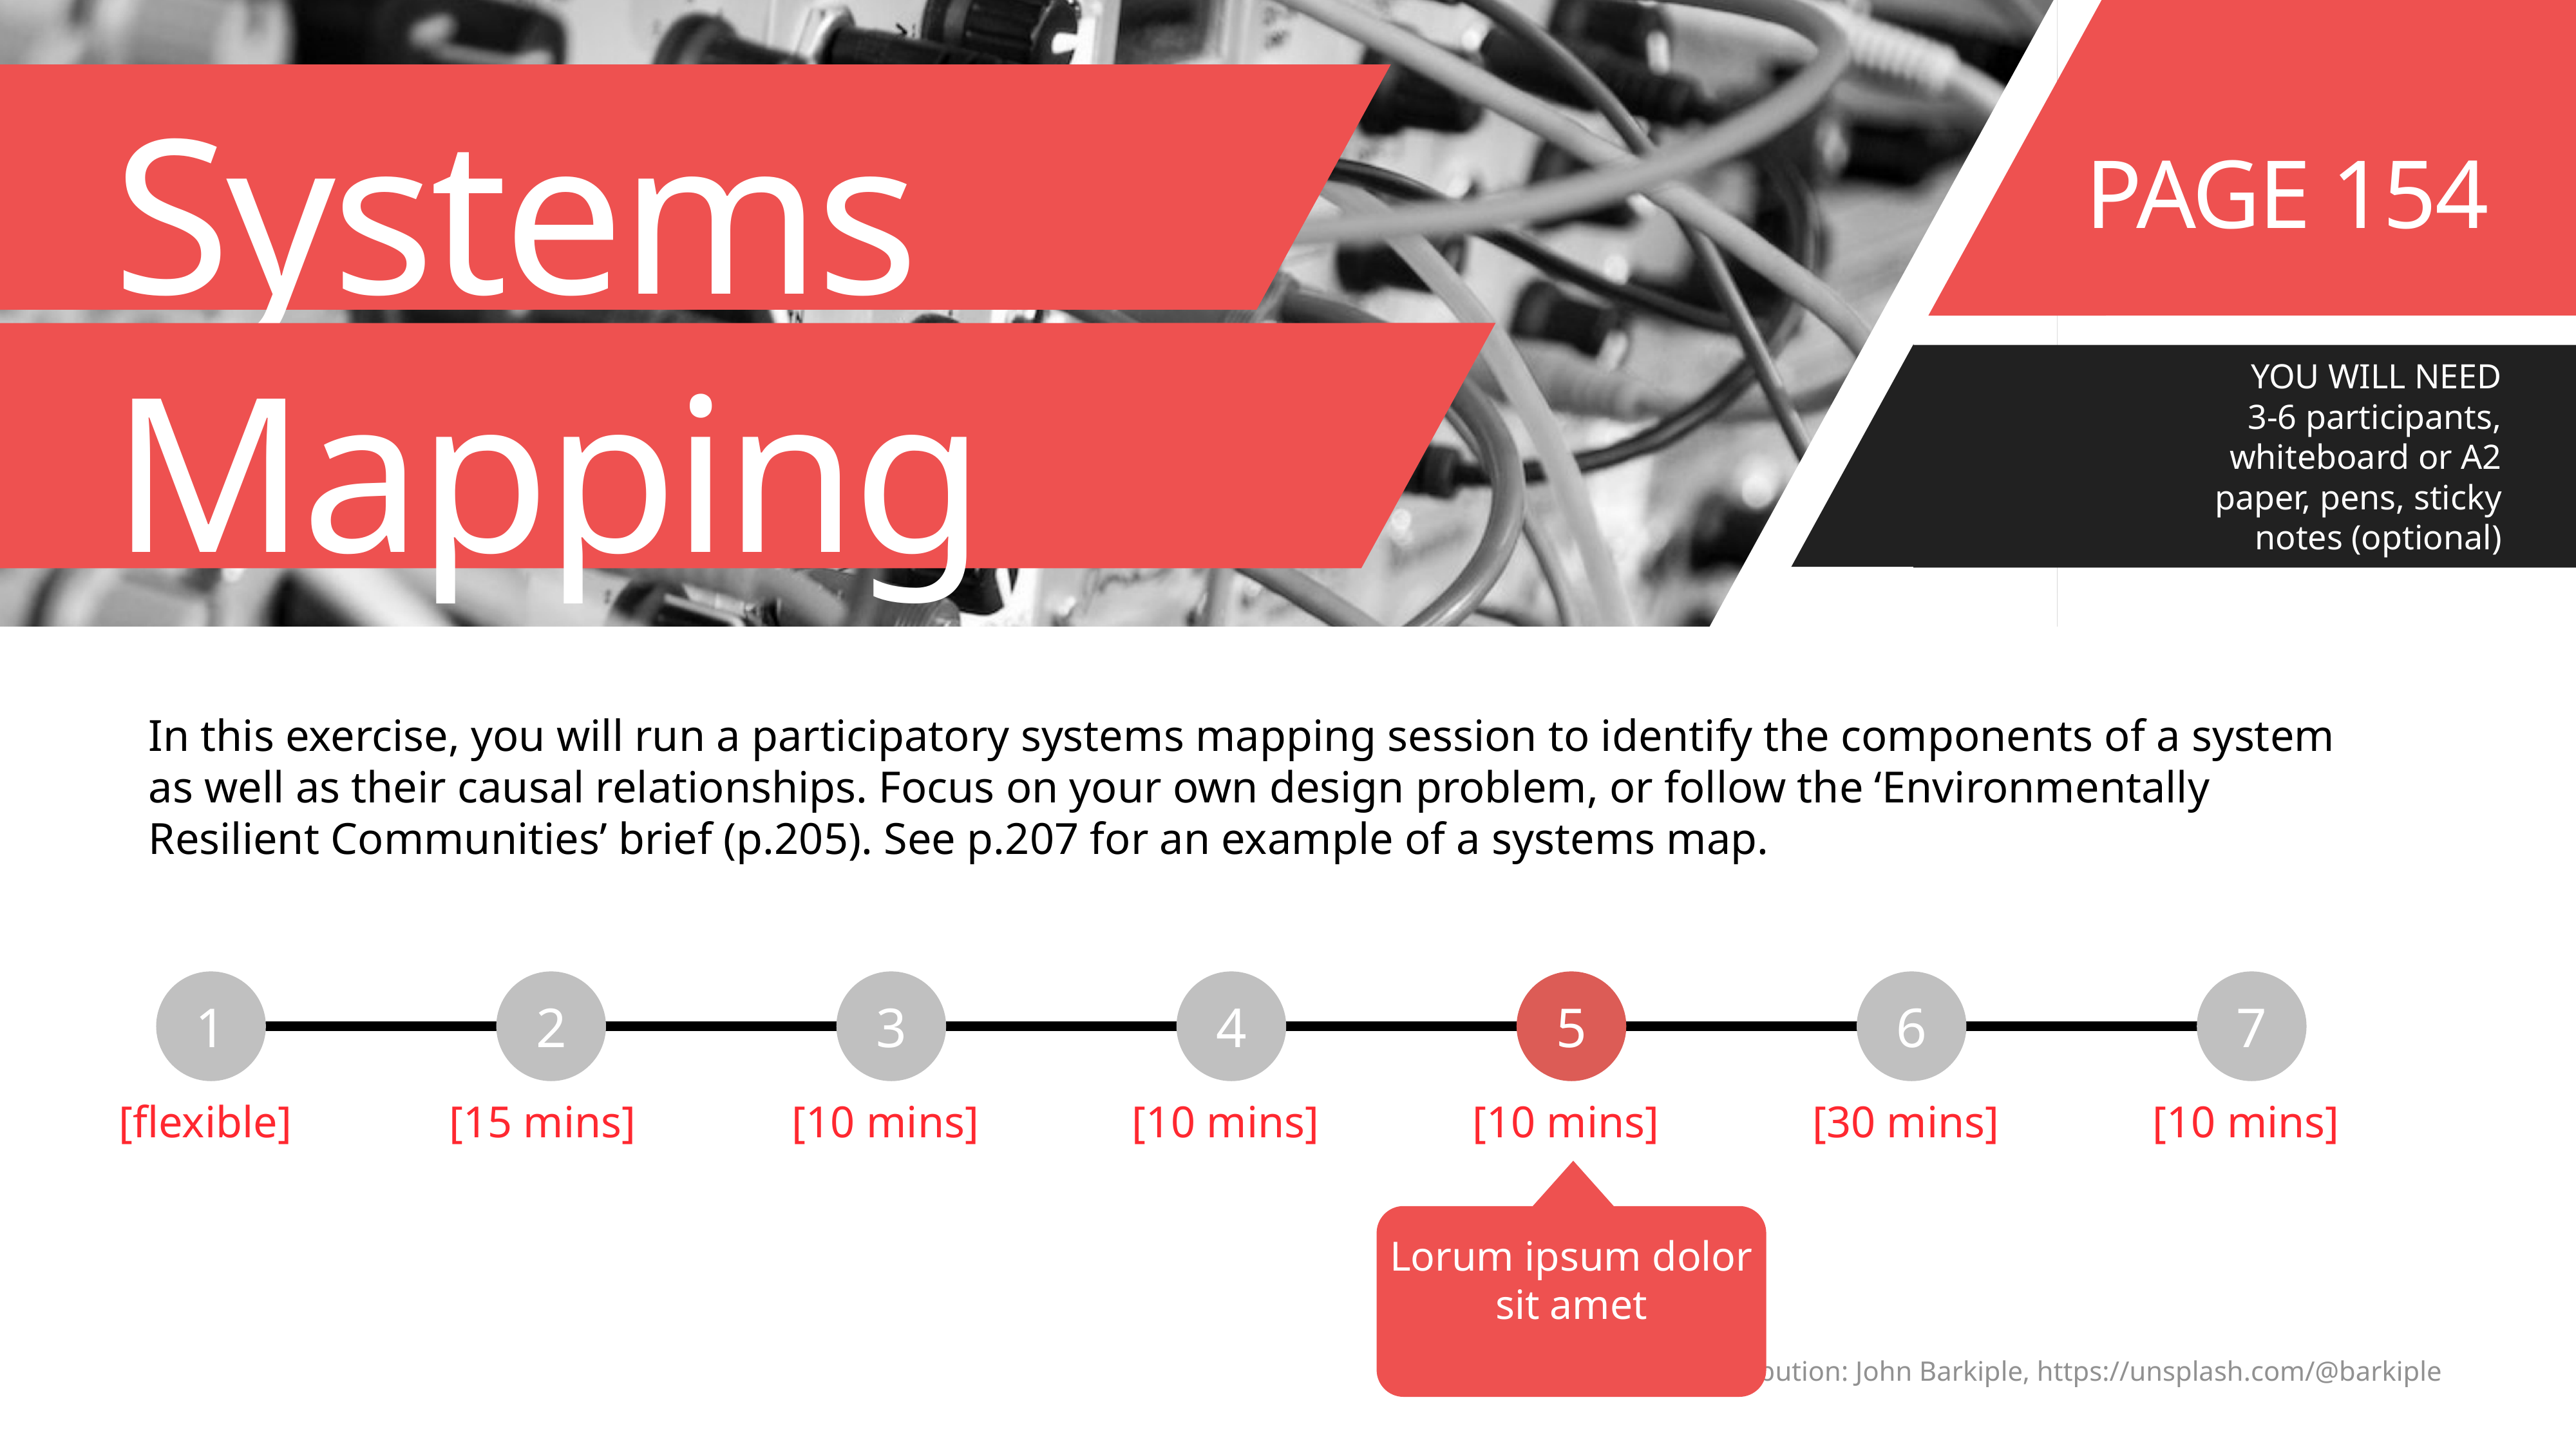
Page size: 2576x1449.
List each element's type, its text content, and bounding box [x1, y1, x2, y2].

text_box [30 mins] [1761, 1087, 2023, 1154]
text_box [0, 0, 2576, 1081]
text_box [15 mins] [359, 1087, 701, 1154]
text_box [flexible] [21, 1087, 359, 1154]
text_box Image Attribution: John Barkiple, https://unsplash.com/@barkiple [1608, 1347, 2576, 1426]
text_box Lorum ipsum dolor sit amet [1376, 1160, 1766, 1397]
text_box [10 mins] [1042, 1087, 1382, 1154]
text_box [10 mins] [701, 1087, 1042, 1154]
text_box [10 mins] [1382, 1087, 1761, 1154]
text_box [10 mins] [2023, 1087, 2480, 1154]
